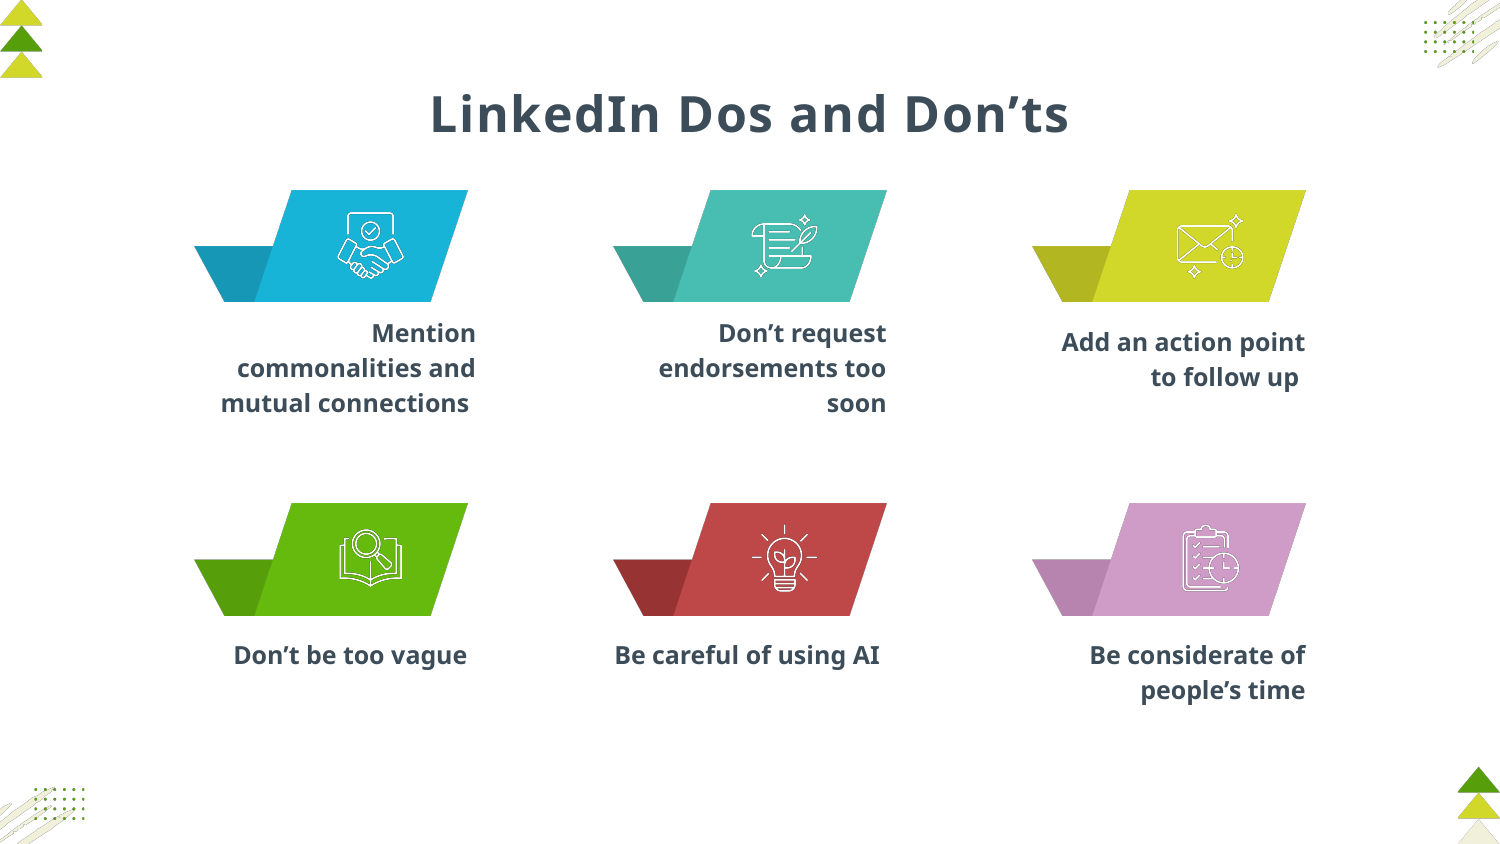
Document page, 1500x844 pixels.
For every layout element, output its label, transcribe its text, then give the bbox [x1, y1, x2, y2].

text_box Add an action point to follow up [1032, 321, 1306, 392]
text_box [339, 529, 402, 587]
text_box [751, 524, 818, 592]
text_box [337, 212, 404, 279]
text_box [613, 190, 887, 302]
text_box Be careful of using AI [613, 634, 887, 670]
text_box [1032, 503, 1306, 616]
text_box [34, 788, 85, 820]
text_box Don’t request endorsements too soon [613, 312, 887, 418]
text_box [613, 503, 887, 616]
text_box [1457, 766, 1500, 844]
text_box [1032, 190, 1306, 302]
text_box [1176, 213, 1244, 279]
text_box [194, 503, 468, 616]
text_box Be considerate of people’s time [1032, 634, 1306, 705]
text_box Mention commonalities and mutual connections [202, 311, 477, 417]
text_box [0, 0, 43, 78]
text_box [194, 190, 468, 302]
text_box [1178, 524, 1243, 592]
text_box [0, 787, 75, 844]
text_box [1434, 0, 1500, 68]
text_box [751, 214, 818, 278]
text_box [1424, 21, 1475, 53]
text_box Don’t be too vague [194, 634, 468, 670]
text_box LinkedIn Dos and Don’ts [341, 90, 1159, 143]
